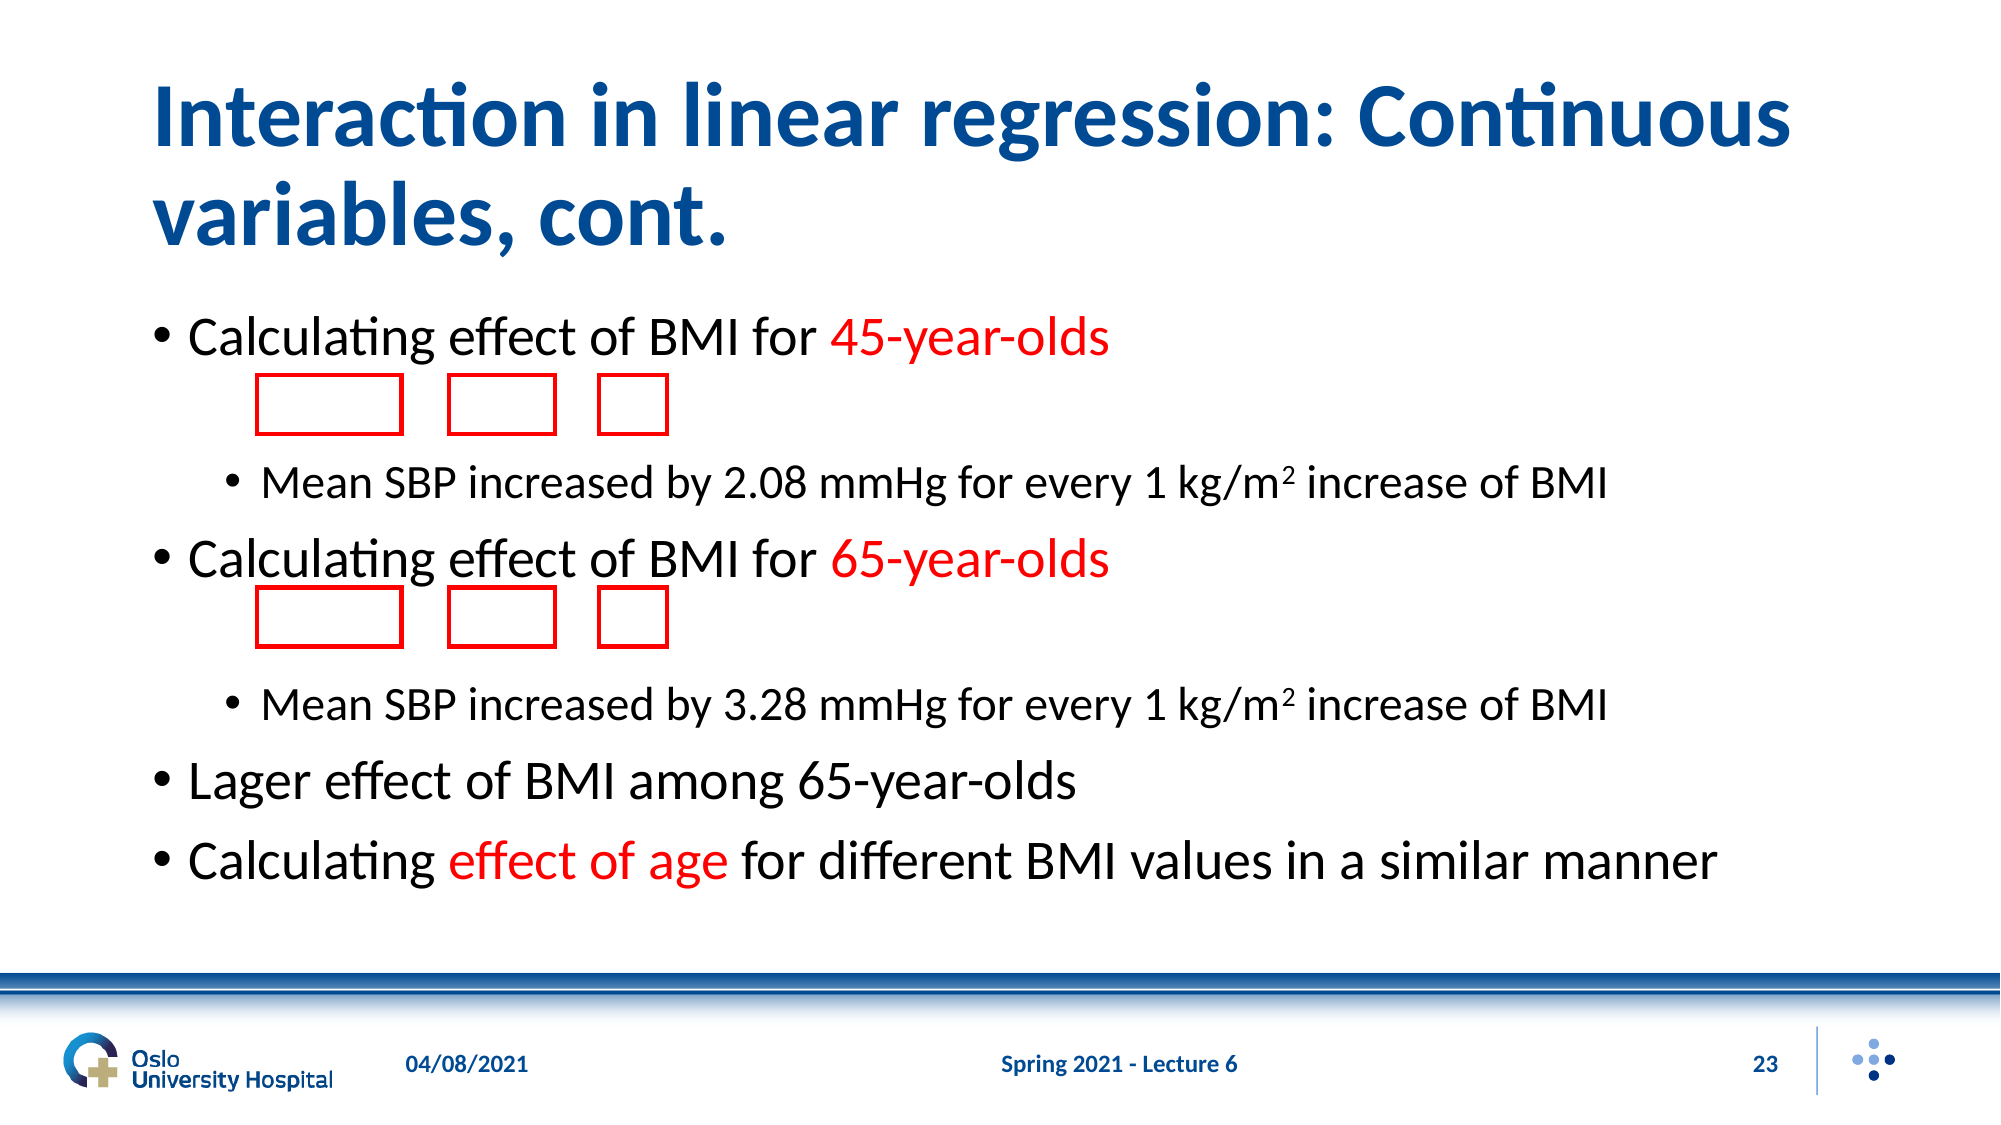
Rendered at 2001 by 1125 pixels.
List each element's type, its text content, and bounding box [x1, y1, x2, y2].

title Interaction in linear regression: Continuous variables, cont. [137, 59, 1863, 278]
footer Spring 2021 - Lecture 6 [610, 1032, 1630, 1093]
text_box [448, 374, 556, 435]
text_box [598, 587, 668, 648]
text_box [256, 587, 402, 648]
picture [0, 0, 2001, 1125]
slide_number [390, 1032, 588, 1093]
text_box [256, 374, 402, 435]
text_box [448, 587, 556, 648]
slide_number 23 [1652, 1032, 1794, 1093]
text_box [598, 374, 668, 435]
